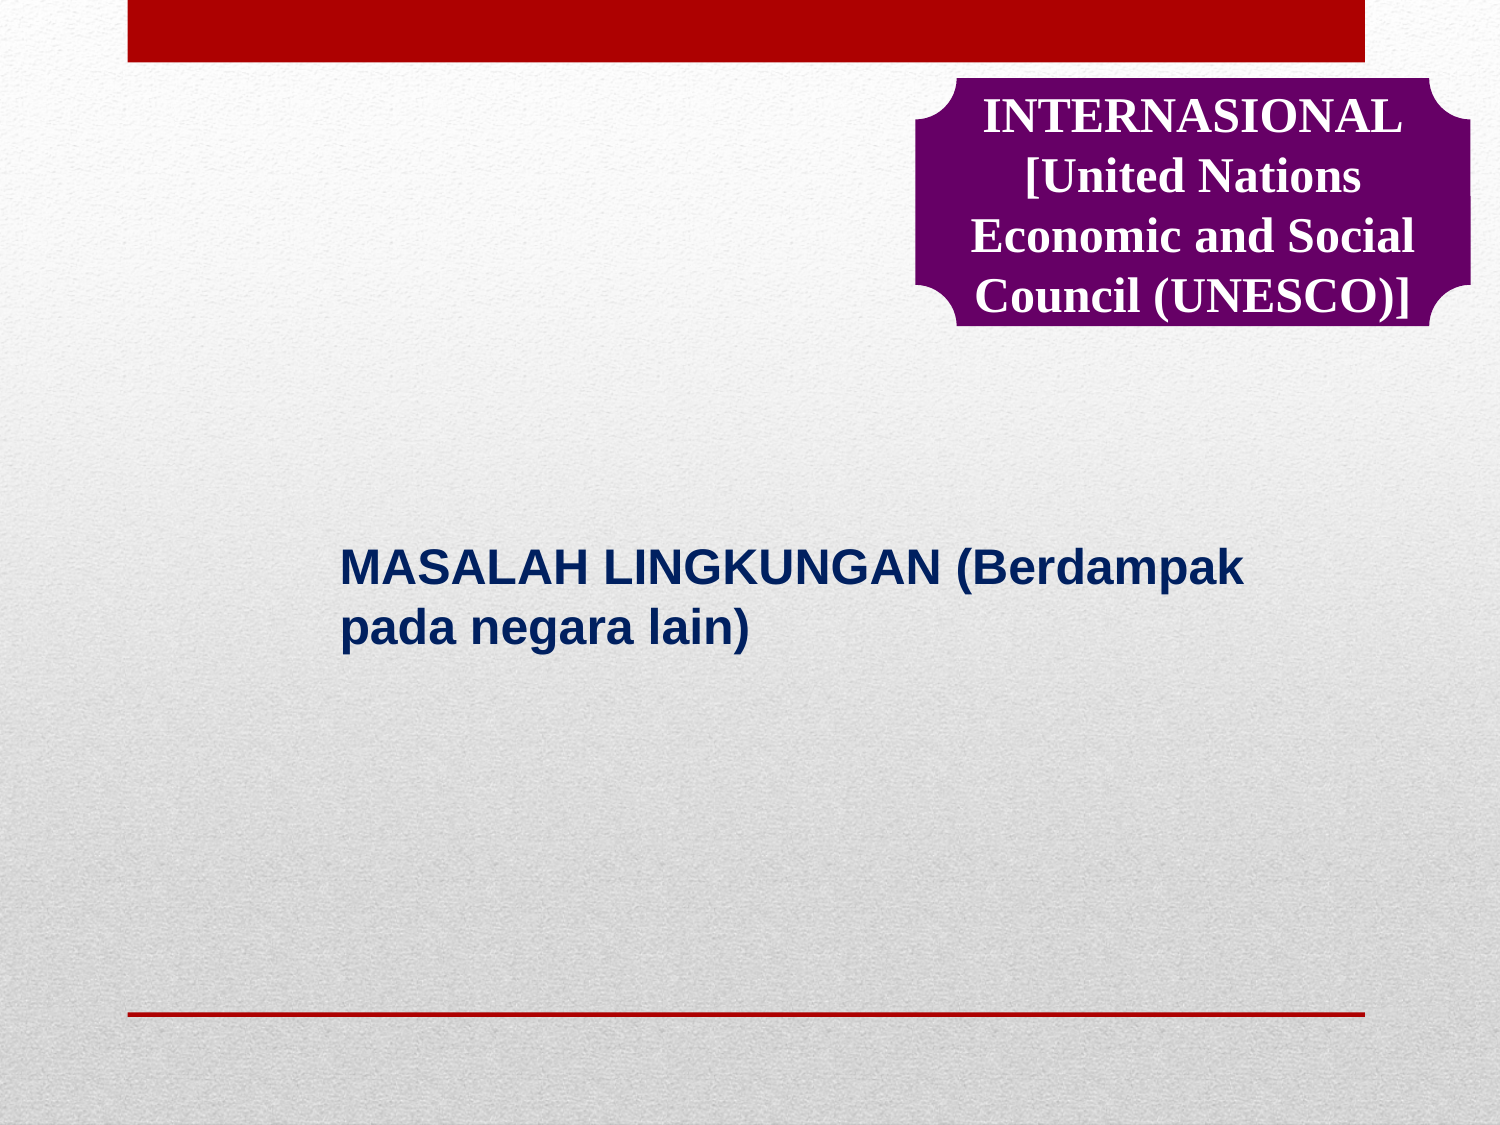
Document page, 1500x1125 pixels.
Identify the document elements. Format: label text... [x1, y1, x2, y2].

text_box MASALAH LINGKUNGAN (Berdampak pada negara lain) [324, 527, 1358, 662]
text_box INTERNASIONAL [United Nations Economic and Social Council (UNESCO)] [913, 76, 1473, 328]
